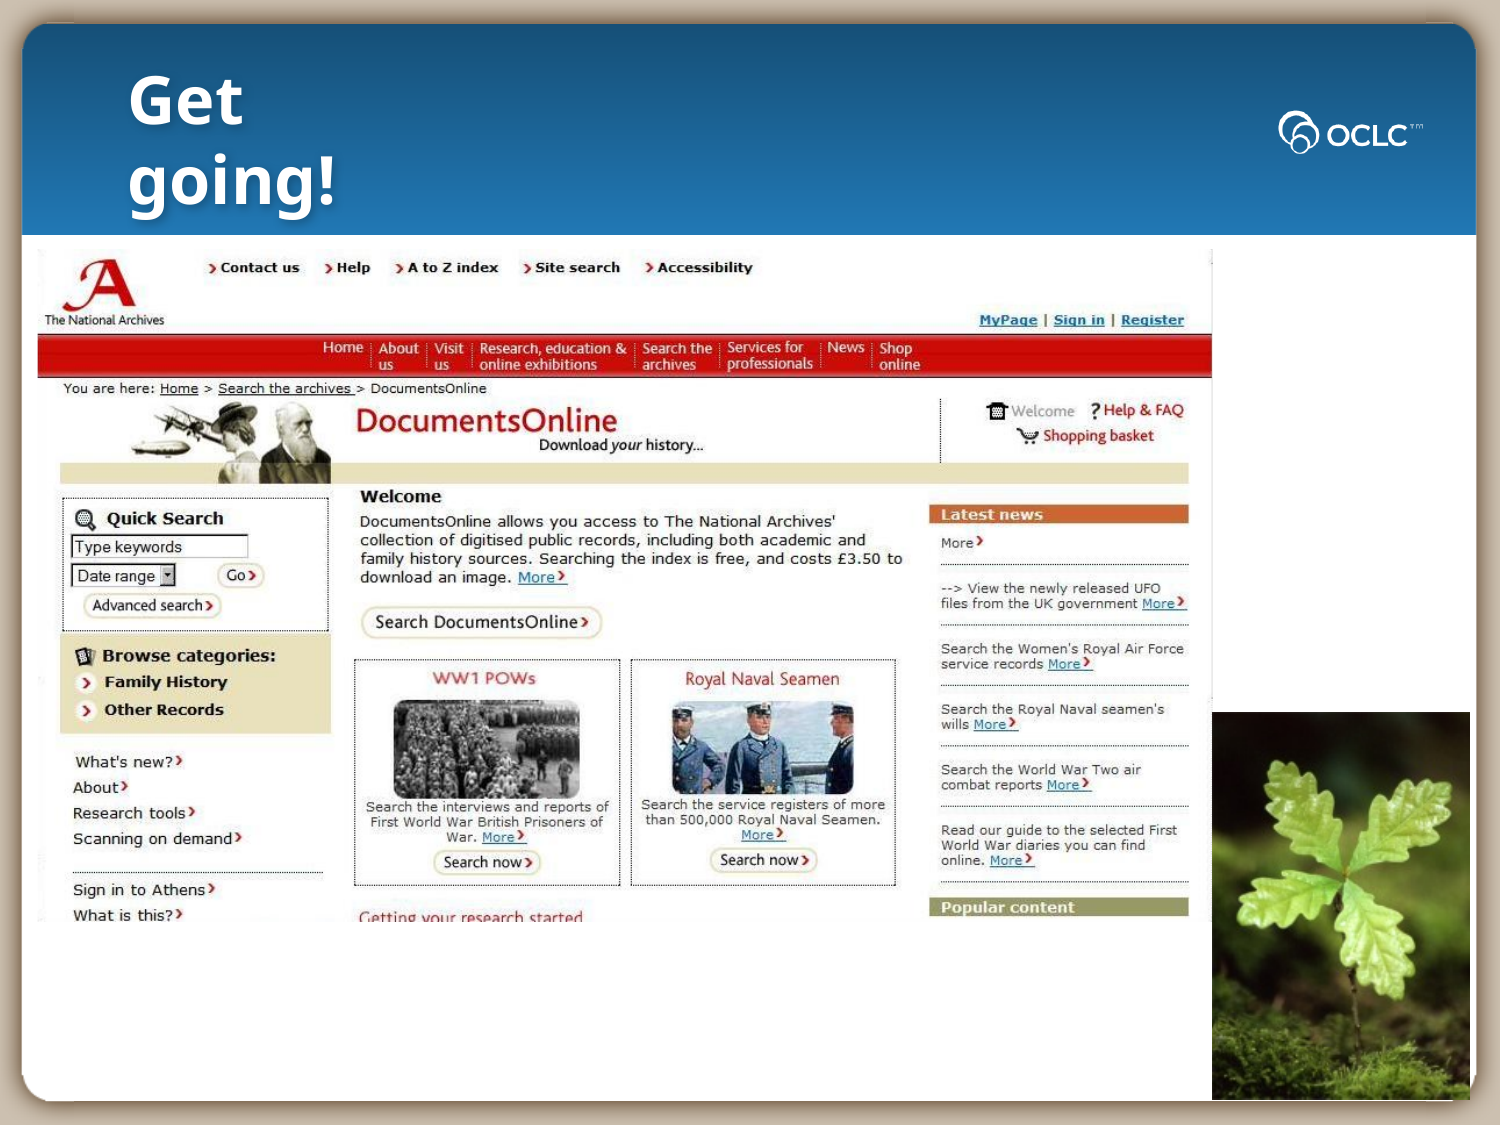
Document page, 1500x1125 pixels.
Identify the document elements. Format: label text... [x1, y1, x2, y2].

title Get going! [112, 62, 463, 213]
picture [0, 0, 1500, 1125]
